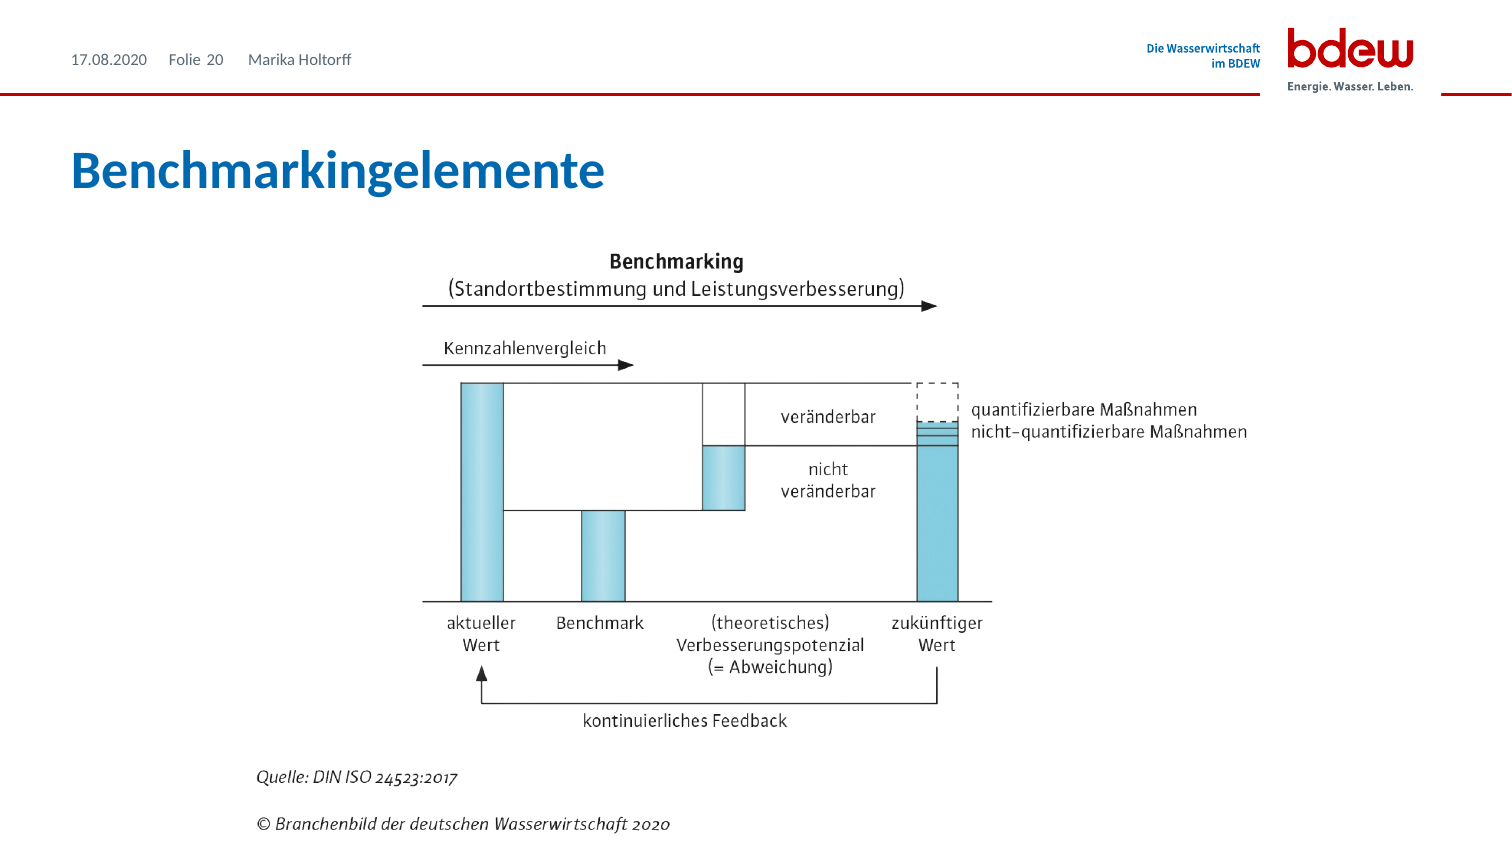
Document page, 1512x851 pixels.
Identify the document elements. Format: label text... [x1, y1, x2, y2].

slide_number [70, 47, 154, 71]
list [200, 224, 1312, 851]
title Benchmarkingelemente [70, 141, 1441, 249]
footer Marika Holtorff [237, 47, 1099, 71]
slide_number 20 [200, 47, 237, 71]
